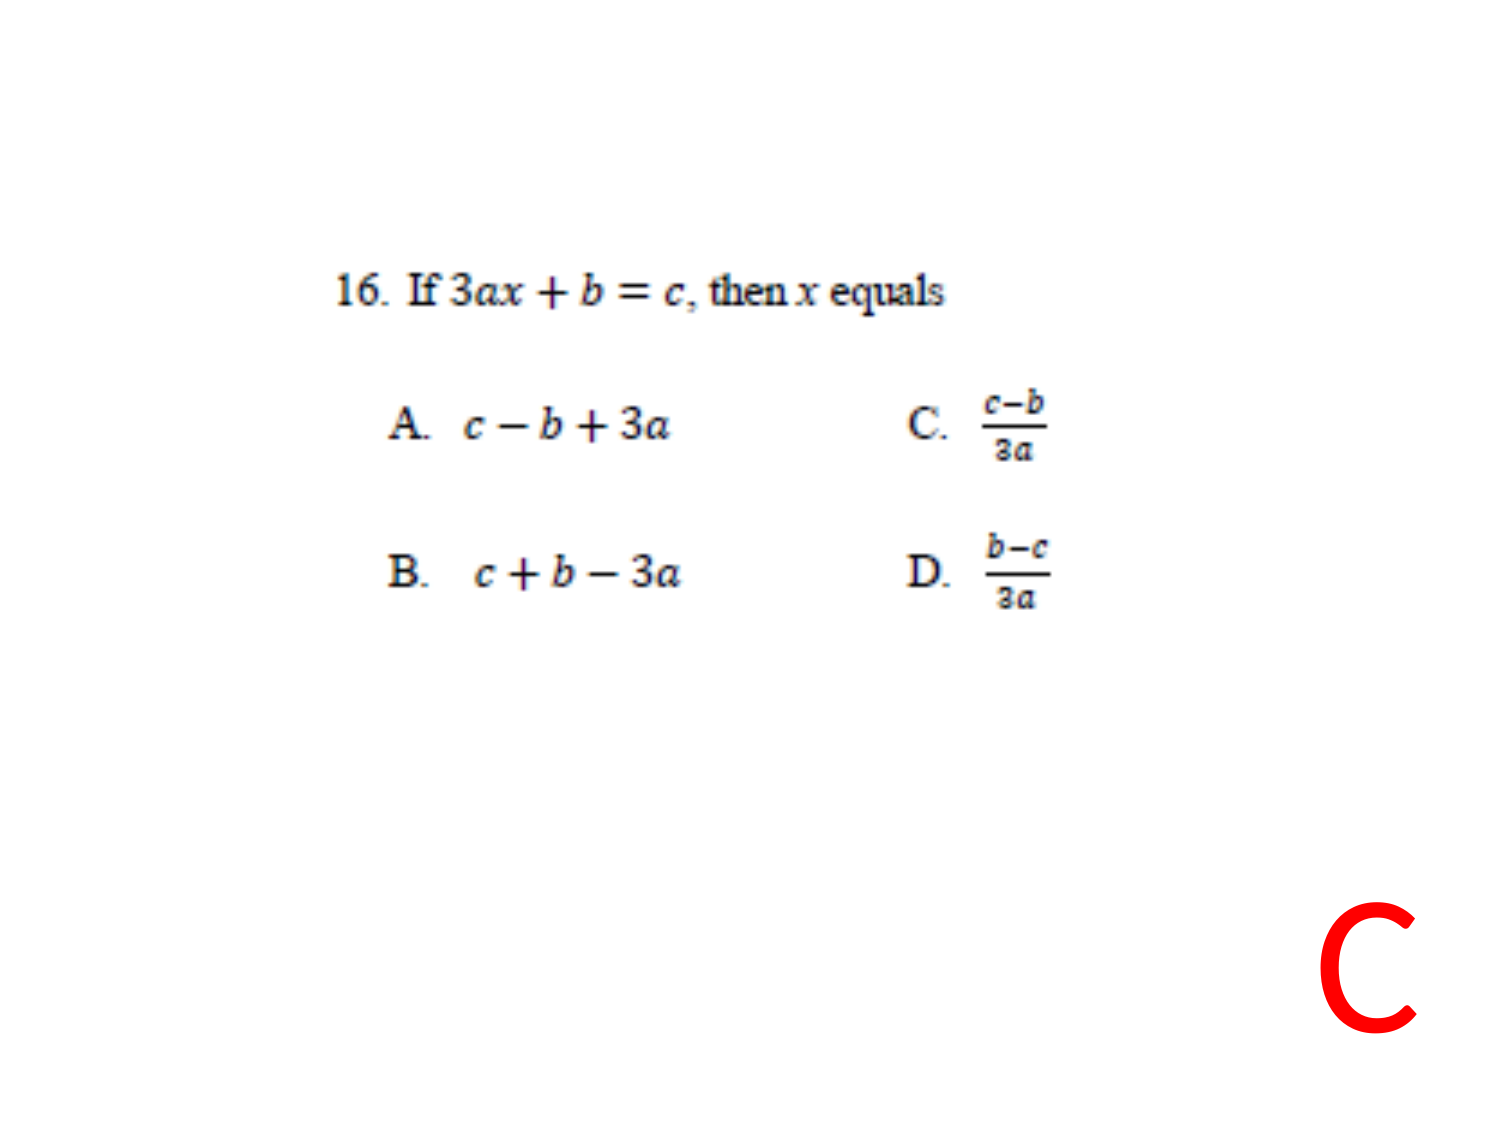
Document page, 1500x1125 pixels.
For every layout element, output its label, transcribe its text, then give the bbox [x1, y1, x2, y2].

picture [299, 249, 1095, 682]
text_box C [1299, 824, 1425, 1080]
